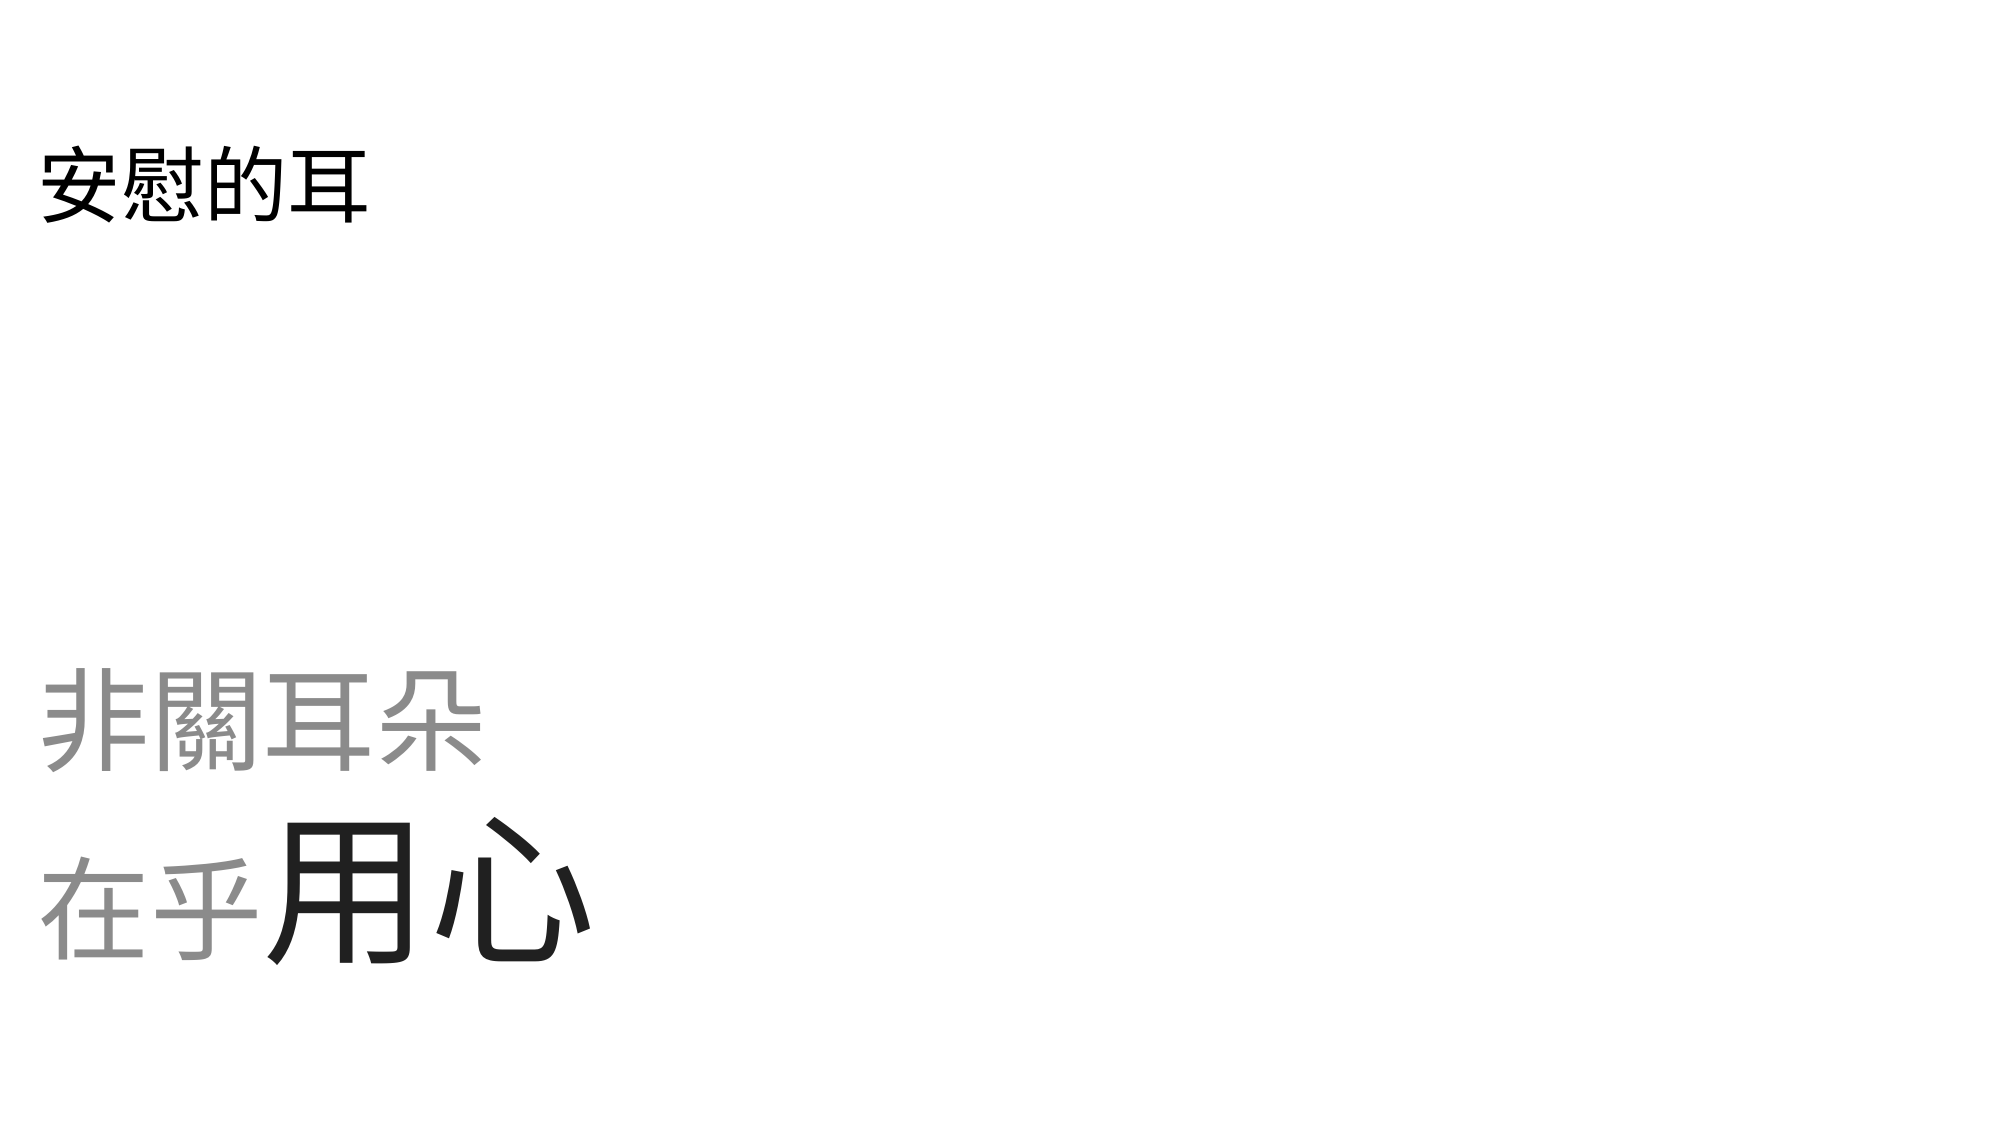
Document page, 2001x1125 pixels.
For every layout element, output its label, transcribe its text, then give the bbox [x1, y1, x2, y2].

title 安慰的耳 [22, 43, 578, 242]
list 非關耳朵 在乎用心 [22, 658, 717, 1106]
